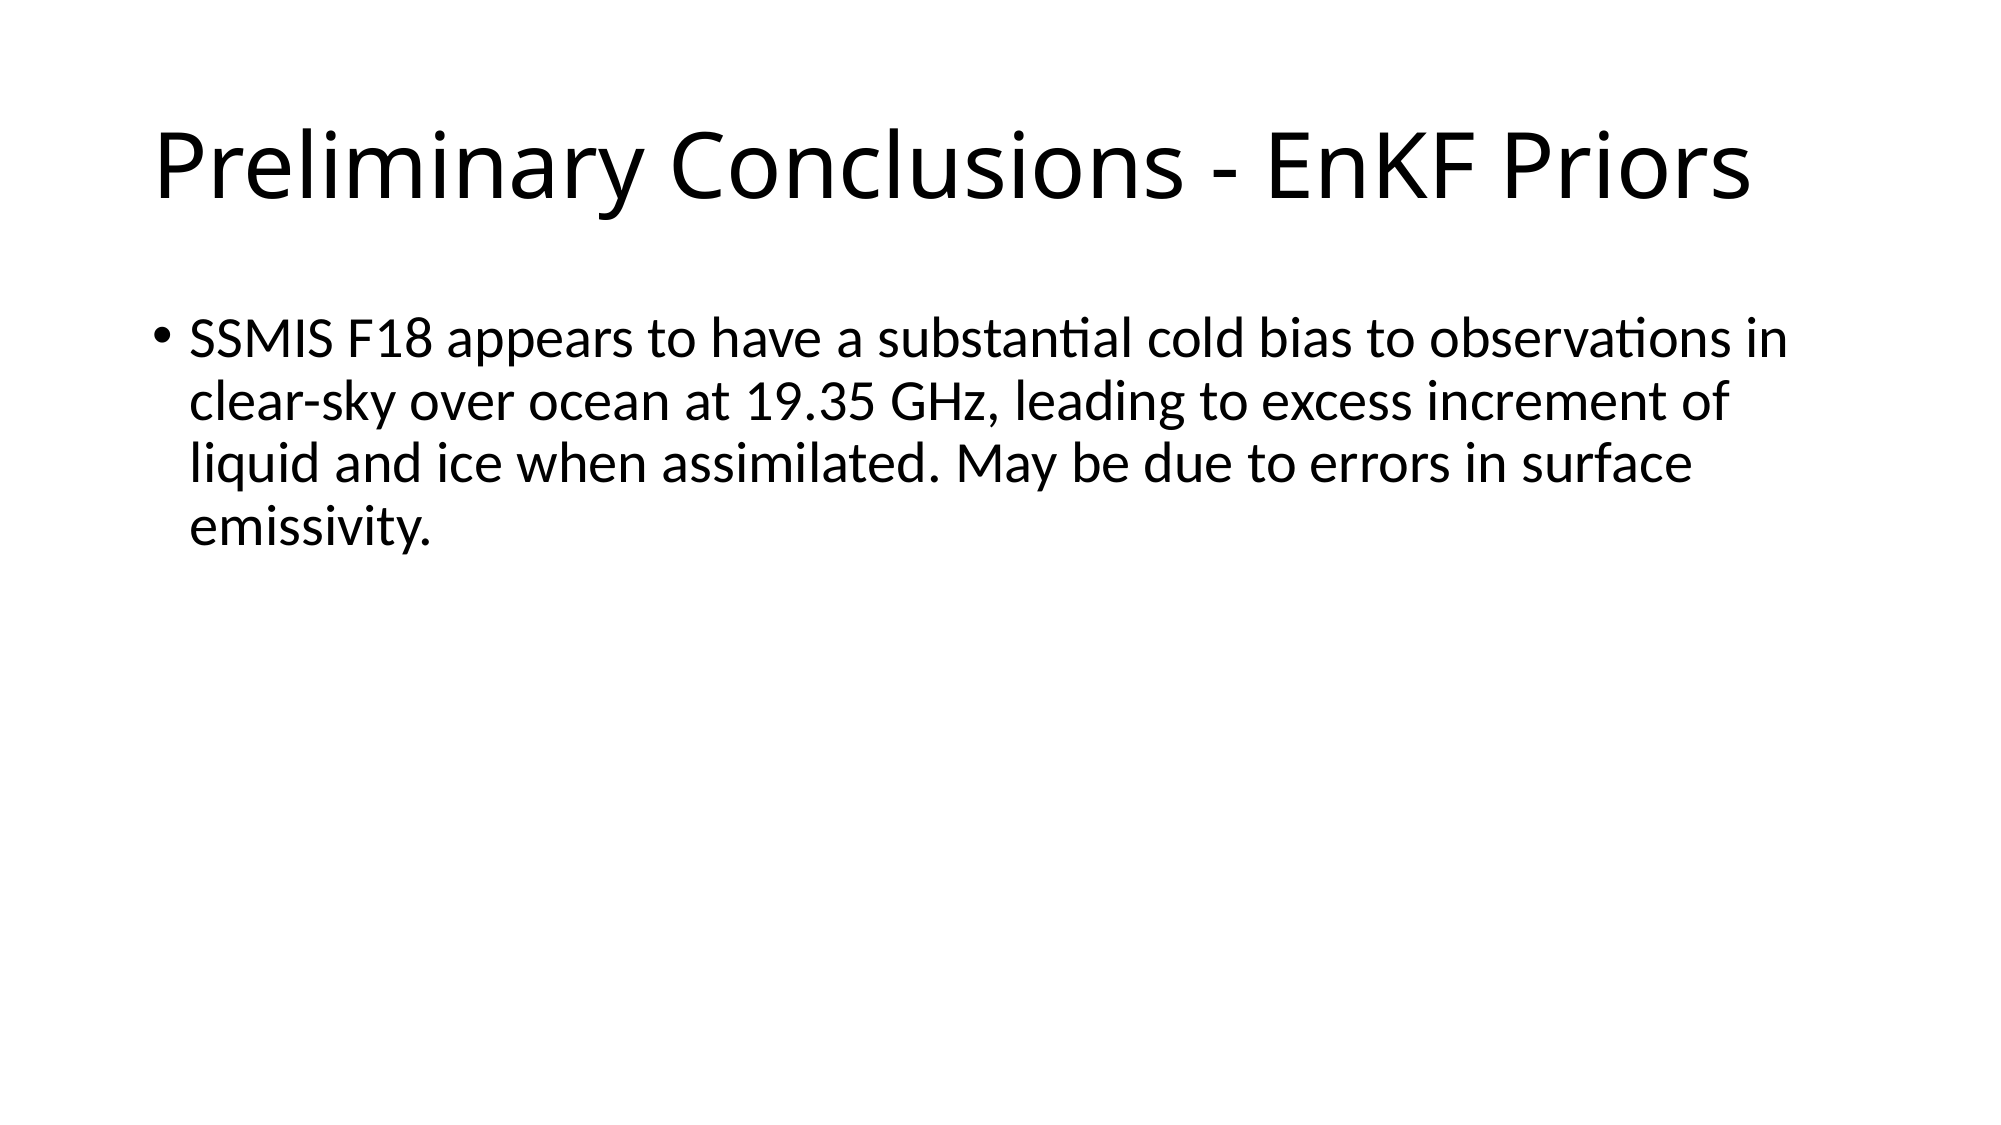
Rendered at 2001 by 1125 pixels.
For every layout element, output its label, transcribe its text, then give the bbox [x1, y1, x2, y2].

title Preliminary Conclusions - EnKF Priors [137, 59, 1863, 278]
list SSMIS F18 appears to have a substantial cold bias to observations in clear-sky over ocean at 19.35 GHz, leading to excess increment of liquid and ice when assimilated. May be due to errors in surface emissivity. [137, 299, 1863, 1014]
